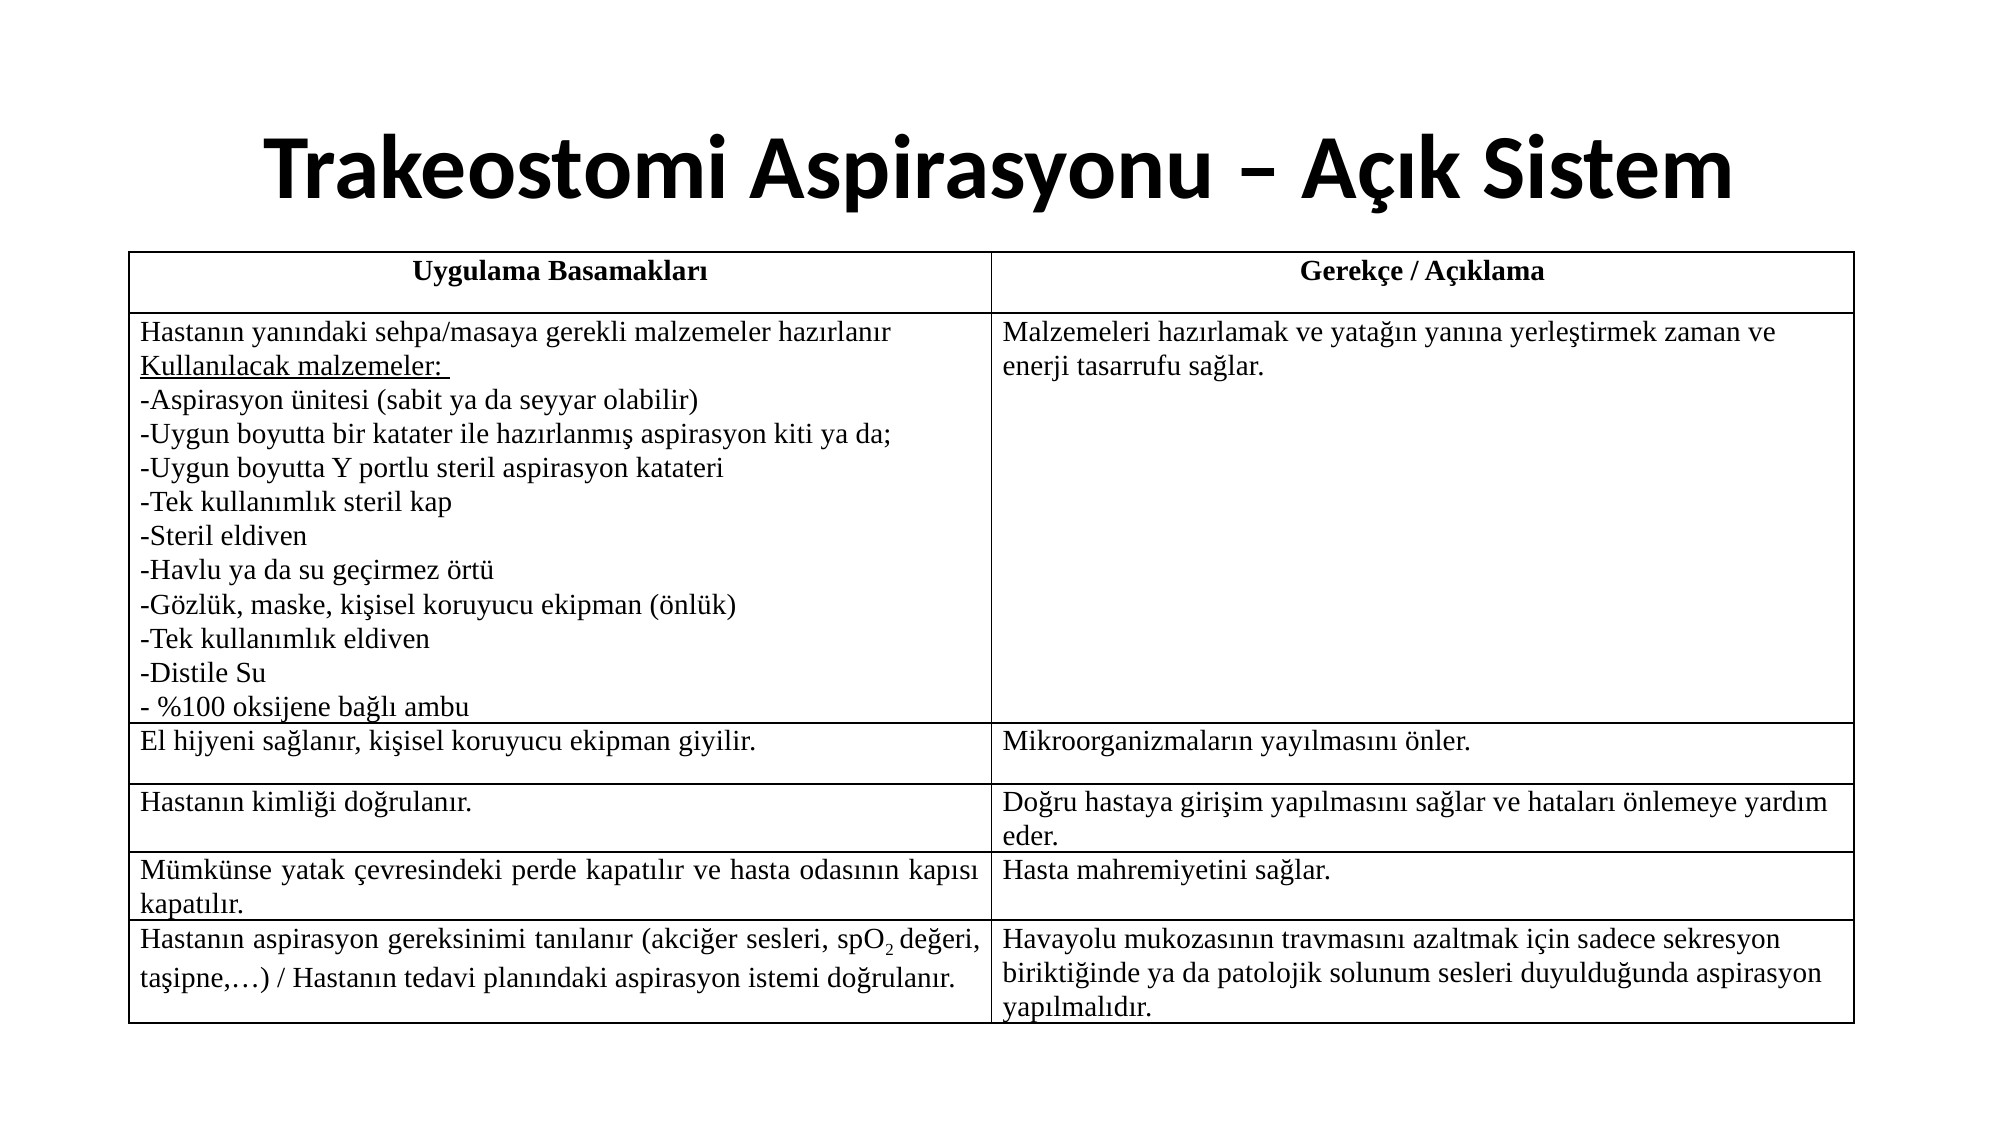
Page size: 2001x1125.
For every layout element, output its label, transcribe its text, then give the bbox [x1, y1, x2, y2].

table_cell Hasta mahremiyetini sağlar. [992, 853, 1853, 919]
table_cell El hijyeni sağlanır, kişisel koruyucu ekipman giyilir. [130, 724, 991, 783]
table_cell Malzemeleri hazırlamak ve yatağın yanına yerleştirmek zaman ve enerji tasarrufu sağlar. [992, 314, 1853, 722]
table_cell Mümkünse yatak çevresindeki perde kapatılır ve hasta odasının kapısı kapatılır. [130, 853, 991, 919]
table_cell Doğru hastaya girişim yapılmasını sağlar ve hataları önlemeye yardım eder. [992, 785, 1853, 851]
table_header Uygulama Basamakları [130, 253, 991, 312]
table_header Gerekçe / Açıklama [992, 253, 1853, 312]
table_cell Hastanın kimliği doğrulanır. [130, 785, 991, 851]
table_cell Mikroorganizmaların yayılmasını önler. [992, 724, 1853, 783]
table_cell Havayolu mukozasının travmasını azaltmak için sadece sekresyon biriktiğinde ya da patolojik solunum sesleri duyulduğunda aspirasyon yapılmalıdır. [992, 921, 1853, 1022]
title Trakeostomi Aspirasyonu – Açık Sistem [137, 59, 1863, 278]
table_cell Hastanın yanındaki sehpa/masaya gerekli malzemeler hazırlanır Kullanılacak malzemeler: -Aspirasyon ünitesi (sabit ya da seyyar olabilir) -Uygun boyutta bir katater ile hazırlanmış aspirasyon kiti ya da; -Uygun boyutta Y portlu steril aspirasyon katateri -Tek kullanımlık steril kap -Steril eldiven -Havlu ya da su geçirmez örtü -Gözlük, maske, kişisel koruyucu ekipman (önlük) -Tek kullanımlık eldiven -Distile Su - %100 oksijene bağlı ambu [130, 314, 991, 722]
table_cell Hastanın aspirasyon gereksinimi tanılanır (akciğer sesleri, spO2 değeri, taşipne,…) / Hastanın tedavi planındaki aspirasyon istemi doğrulanır. [130, 921, 991, 1022]
